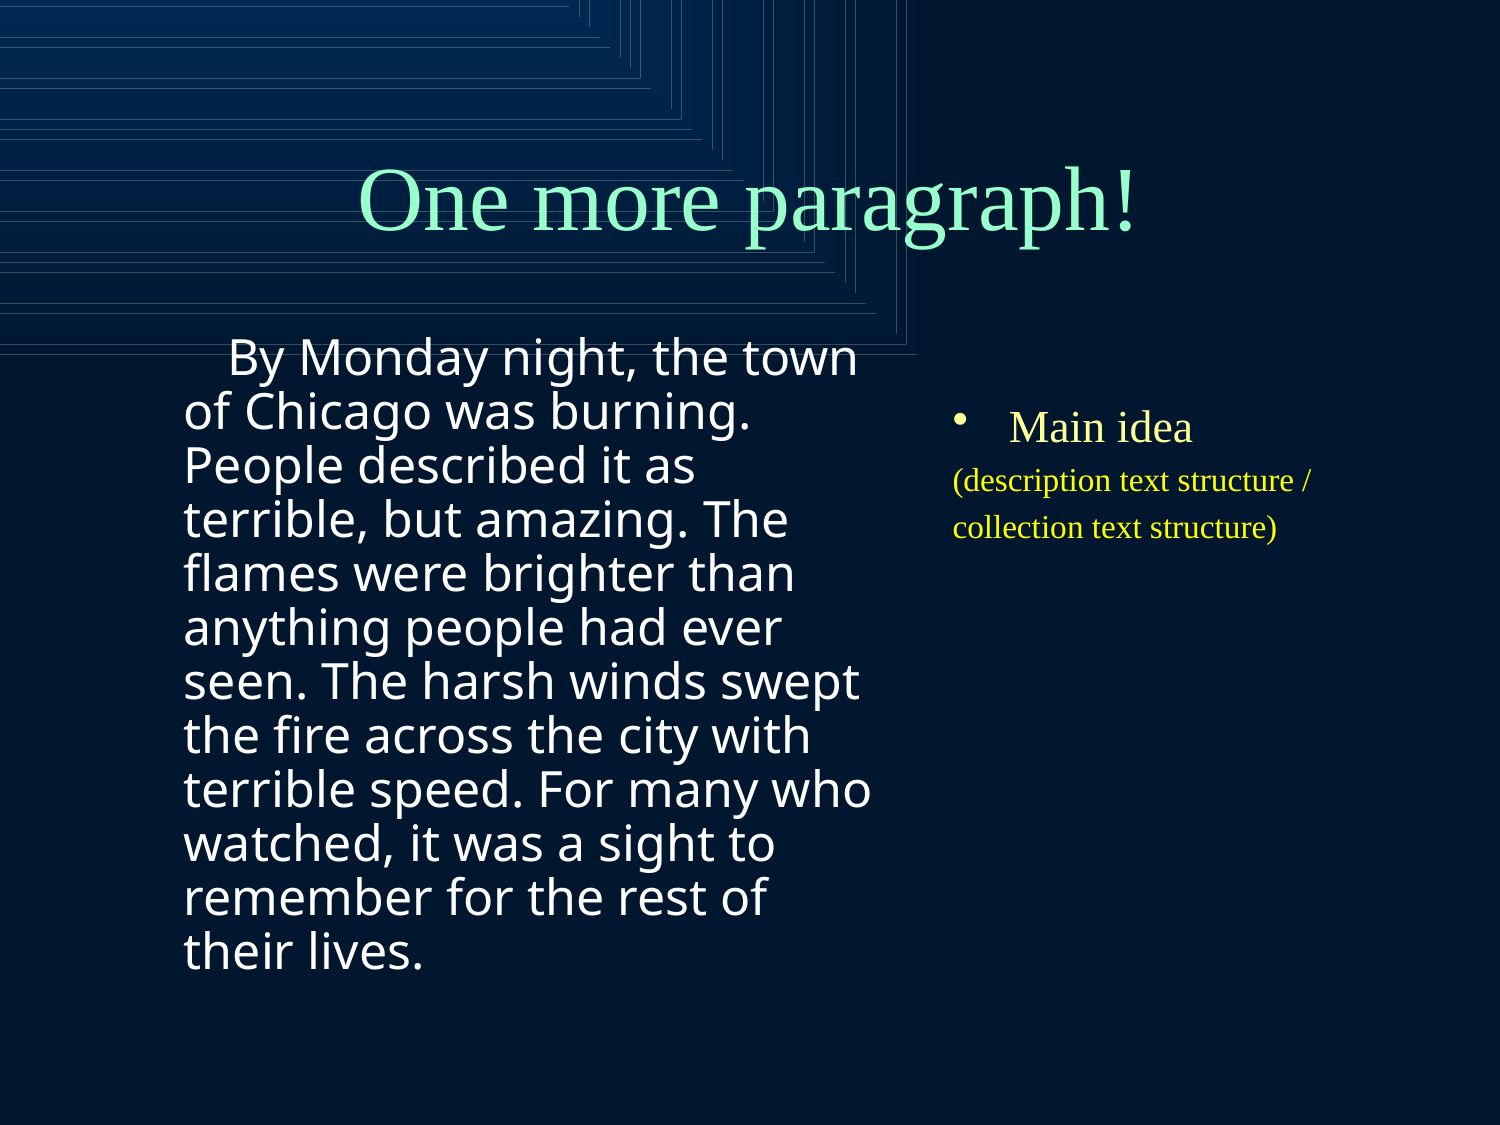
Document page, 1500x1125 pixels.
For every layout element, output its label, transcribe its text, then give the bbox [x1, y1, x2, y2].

list Main idea (description text structure / collection text structure) [937, 324, 1388, 1001]
list By Monday night, the town of Chicago was burning. People described it as terrible, but amazing. The flames were brighter than anything people had ever seen. The harsh winds swept the fire across the city with terrible speed. For many who watched, it was a sight to remember for the rest of their lives. [112, 324, 901, 1001]
title One more paragraph! [112, 99, 1388, 288]
